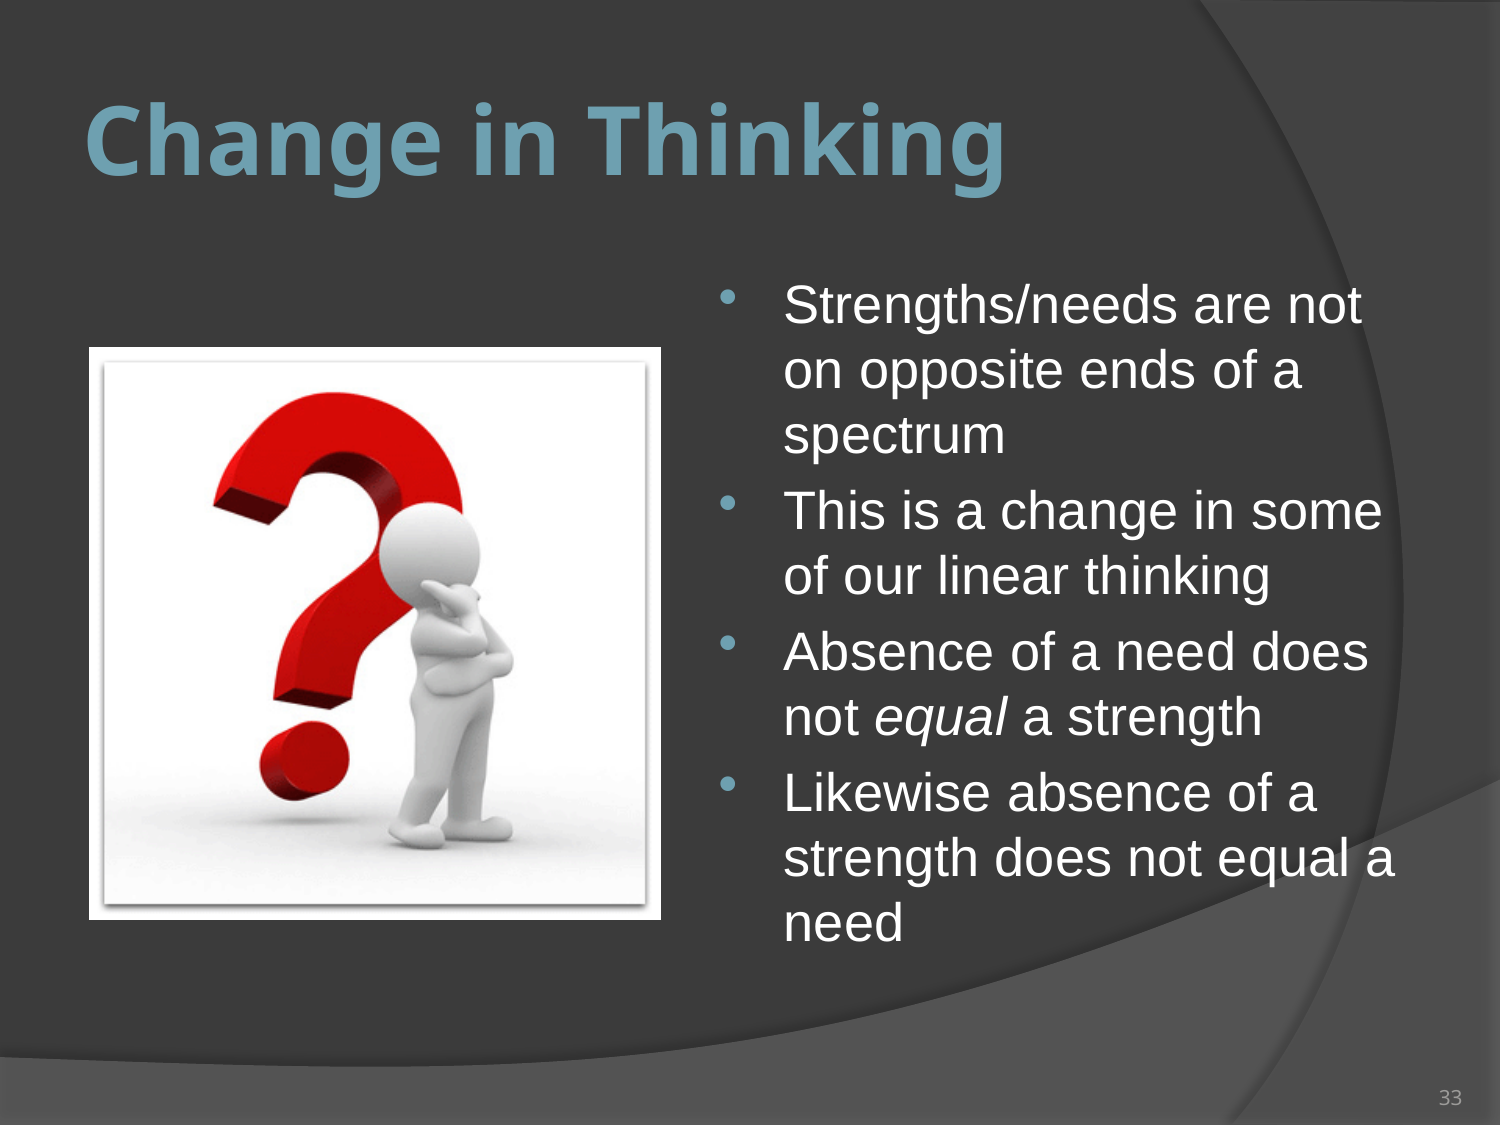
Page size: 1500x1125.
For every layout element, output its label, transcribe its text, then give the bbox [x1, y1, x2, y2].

list Strengths/needs are not on opposite ends of a spectrum This is a change in some of our linear thinking Absence of a need does not equal a strength Likewise absence of a strength does not equal a need [699, 262, 1413, 1005]
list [88, 347, 662, 920]
title Change in Thinking [75, 45, 1300, 233]
slide_number 33 [1337, 1053, 1463, 1114]
